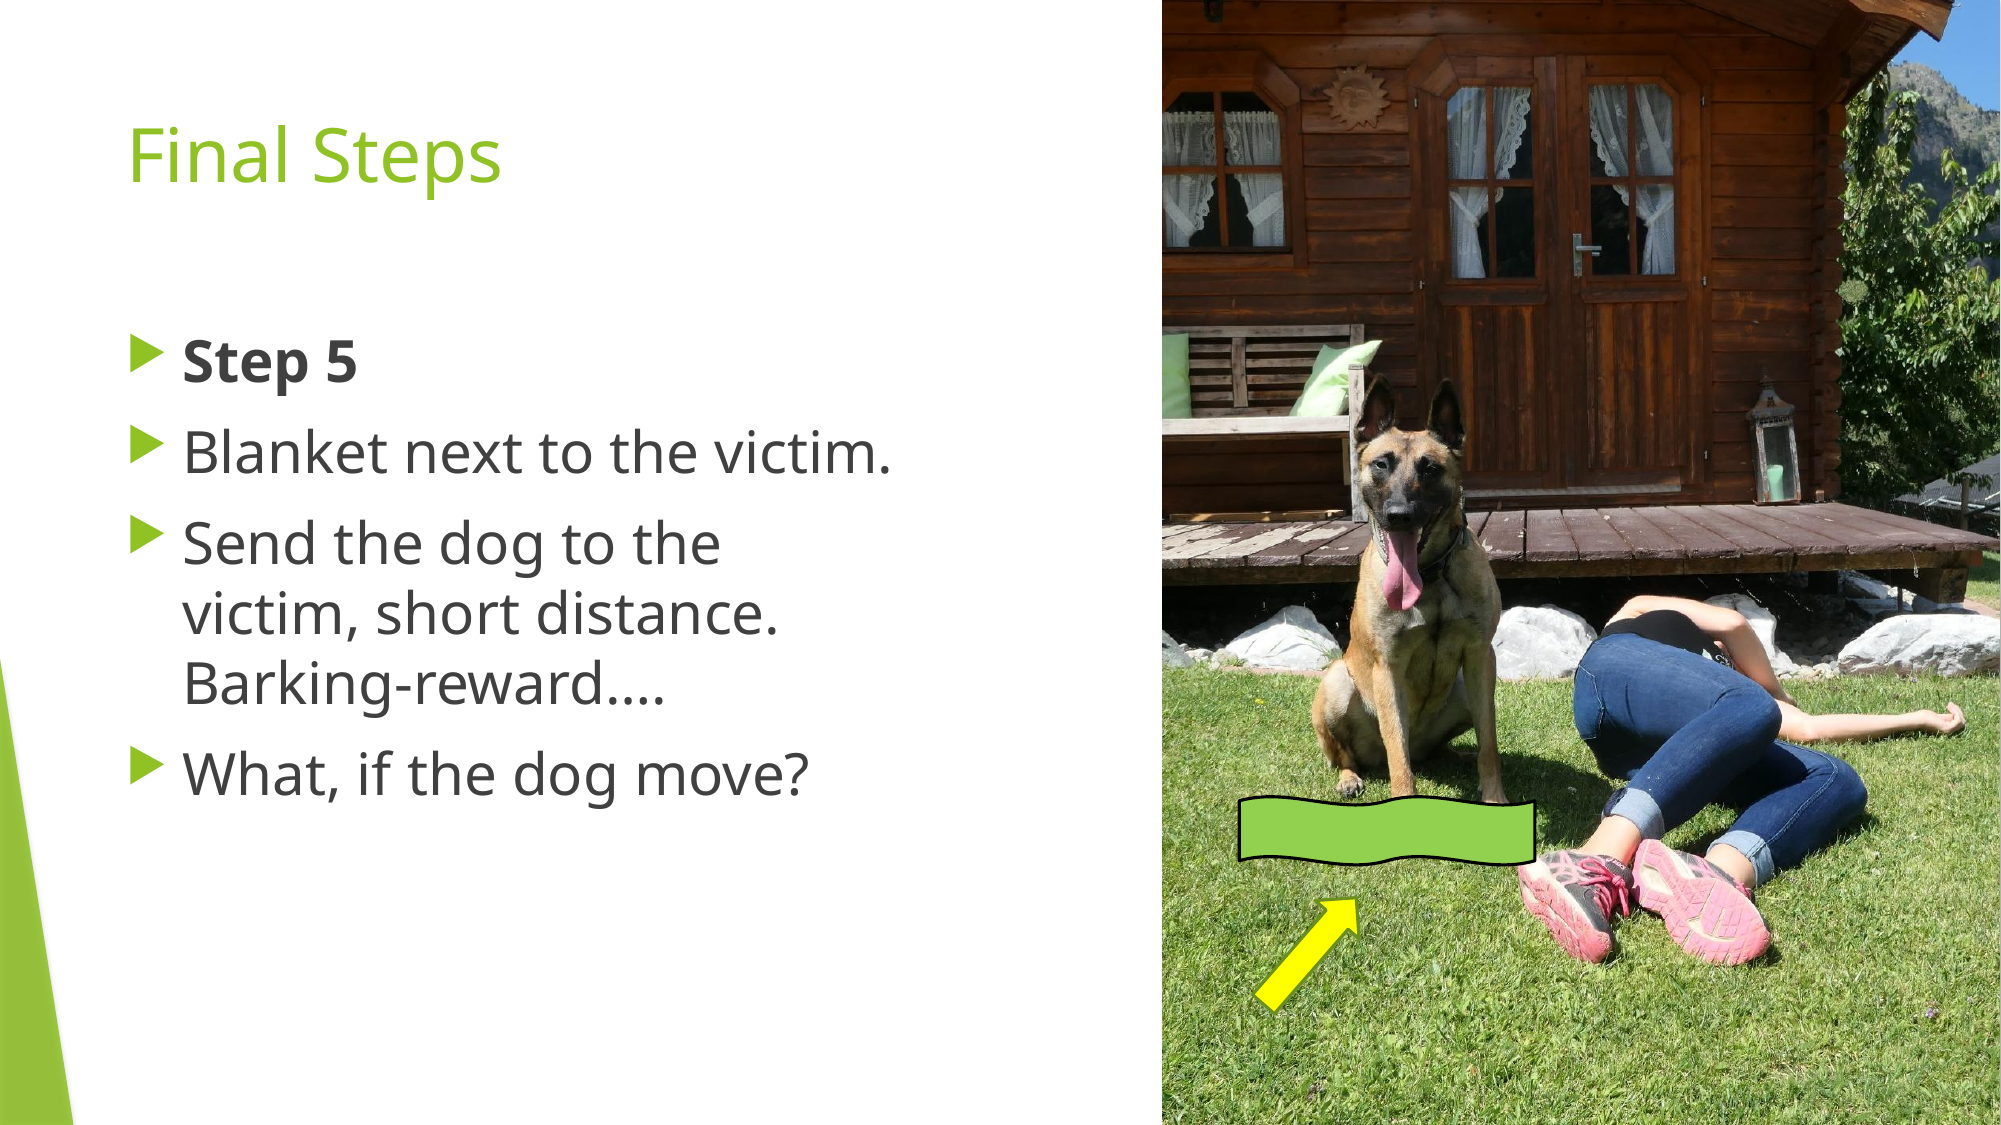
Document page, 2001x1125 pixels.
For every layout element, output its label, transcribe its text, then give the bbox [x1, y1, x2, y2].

title Final Steps [111, 99, 1156, 317]
list Step 5 Blanket next to the victim. Send the dog to the victim, short distance. Barking-reward…. What, if the dog move? [111, 316, 930, 954]
picture [1161, 0, 2000, 1125]
